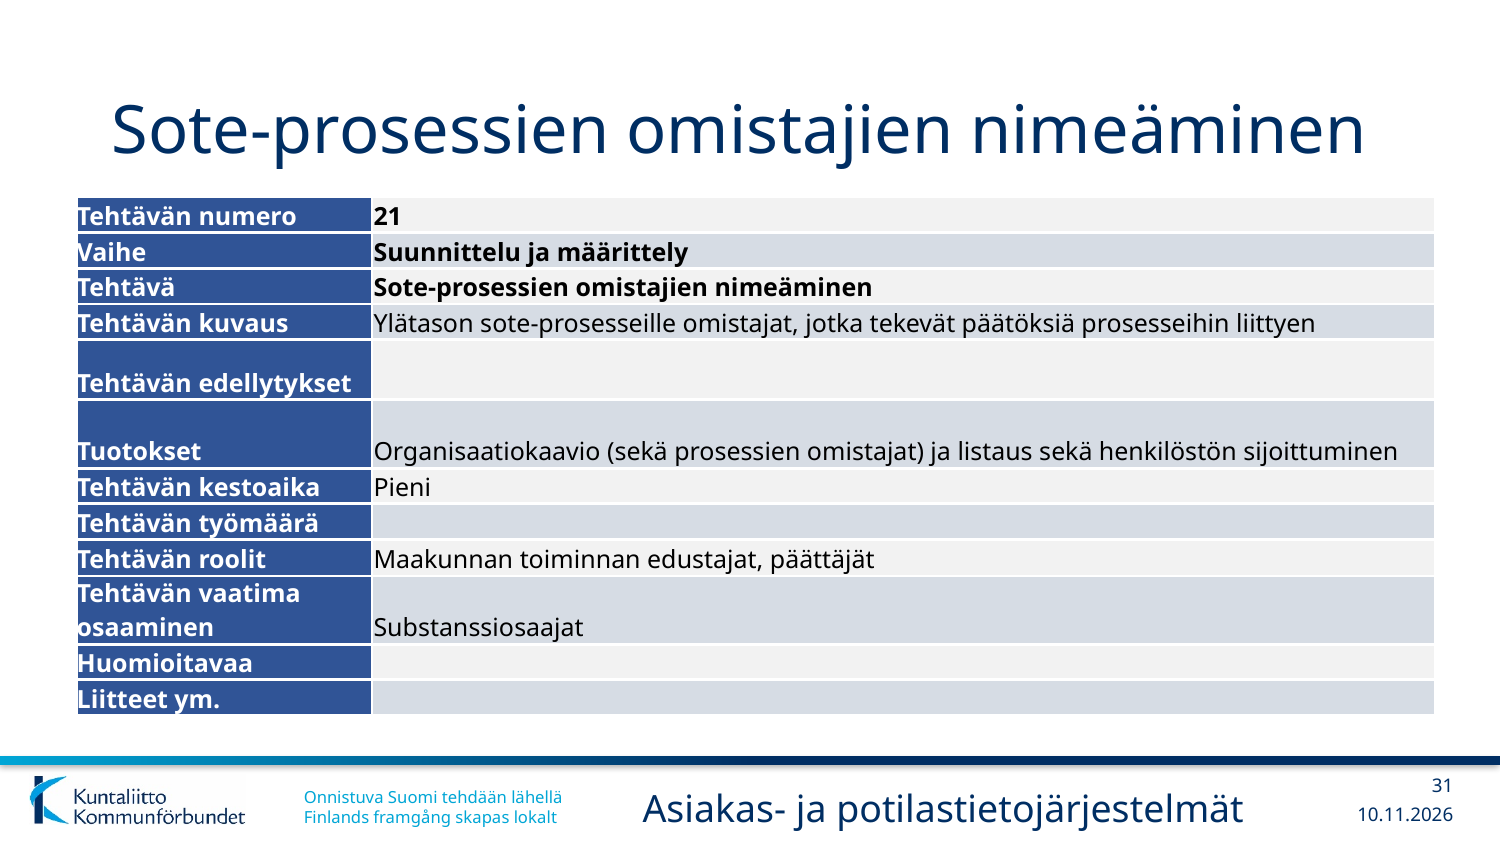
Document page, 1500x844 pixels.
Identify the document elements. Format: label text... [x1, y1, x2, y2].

table_cell Suunnittelu ja määrittely [373, 234, 1434, 267]
table_header Tehtävän numero [78, 198, 371, 231]
table_cell Tehtävän kestoaika [78, 470, 371, 502]
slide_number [1305, 798, 1454, 832]
table_header 21 [373, 198, 1434, 231]
table_cell [373, 505, 1434, 538]
table_cell Substanssiosaajat [373, 577, 1434, 643]
title Sote-prosessien omistajien nimeäminen [111, 33, 1388, 175]
table_cell Liitteet ym. [78, 681, 371, 714]
slide_number 31 [1389, 770, 1454, 803]
table_cell Ylätason sote-prosesseille omistajat, jotka tekevät päätöksiä prosesseihin liittyen [373, 305, 1434, 338]
table_cell [373, 646, 1434, 678]
table_cell Tehtävän roolit [78, 541, 371, 575]
picture [29, 773, 246, 825]
table_cell Huomioitavaa [78, 646, 371, 678]
table_cell Tehtävän kuvaus [78, 305, 371, 338]
table_cell Maakunnan toiminnan edustajat, päättäjät [373, 541, 1434, 575]
table_cell [373, 341, 1434, 398]
table_cell Tehtävä [78, 270, 371, 303]
table_cell Pieni [373, 470, 1434, 502]
table_cell Tehtävän edellytykset [78, 341, 371, 398]
table_cell Sote-prosessien omistajien nimeäminen [373, 270, 1434, 303]
table_cell Organisaatiokaavio (sekä prosessien omistajat) ja listaus sekä henkilöstön sijoittuminen [373, 401, 1434, 467]
table_cell Tuotokset [78, 401, 371, 467]
table_cell Tehtävän vaatima osaaminen [78, 577, 371, 643]
table_cell Tehtävän työmäärä [78, 505, 371, 538]
table_cell [373, 681, 1434, 714]
text_box Asiakas- ja potilastietojärjestelmät [627, 778, 1260, 838]
table_cell Vaihe [78, 234, 371, 267]
